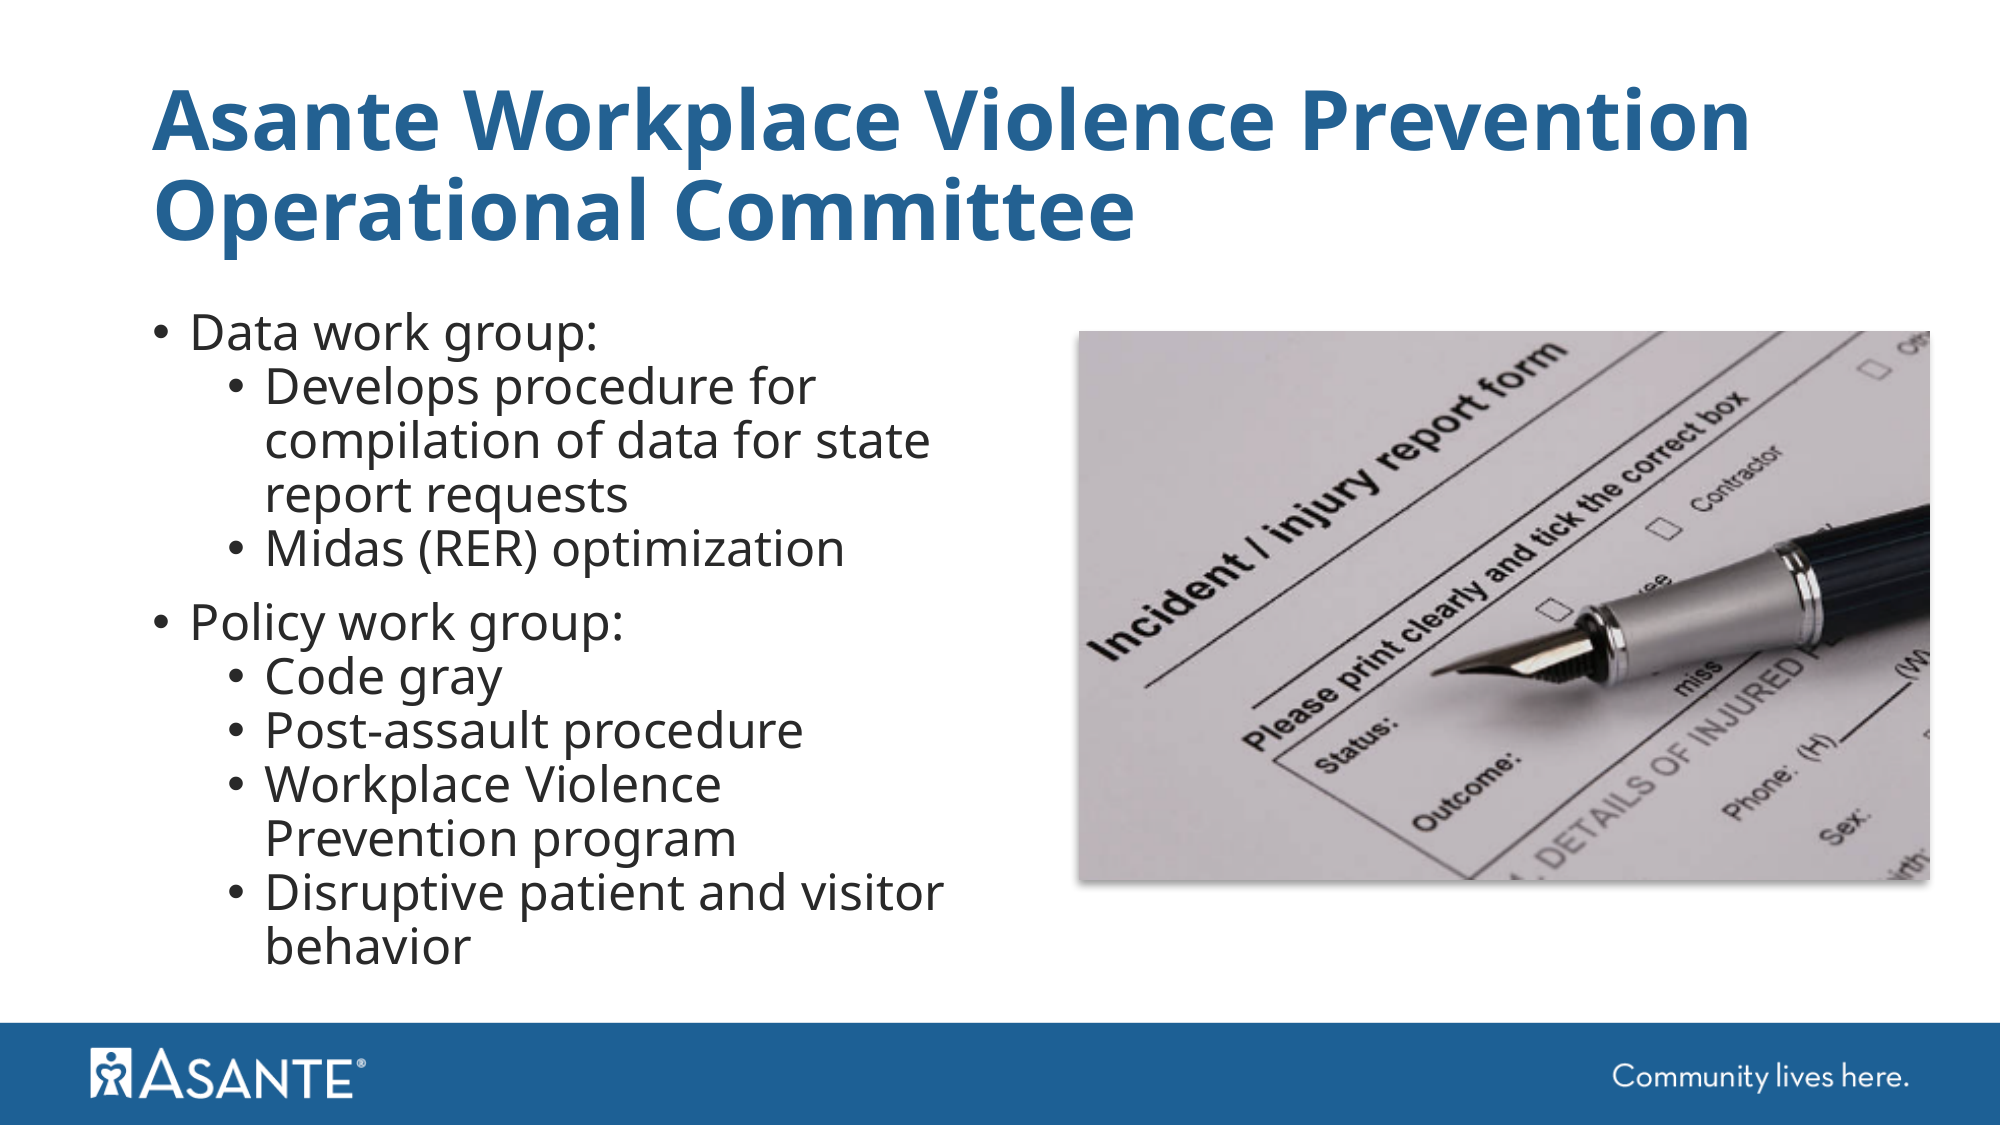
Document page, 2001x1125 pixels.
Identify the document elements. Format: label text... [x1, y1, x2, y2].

title Asante Workplace Violence Prevention Operational Committee [137, 59, 1863, 278]
list Data work group: Develops procedure for compilation of data for state report requests Midas (RER) optimization Policy work group: Code gray Post-assault procedure Workplace Violence Prevention program Disruptive patient and visitor behavior [137, 299, 988, 1014]
picture [0, 0, 2000, 1125]
